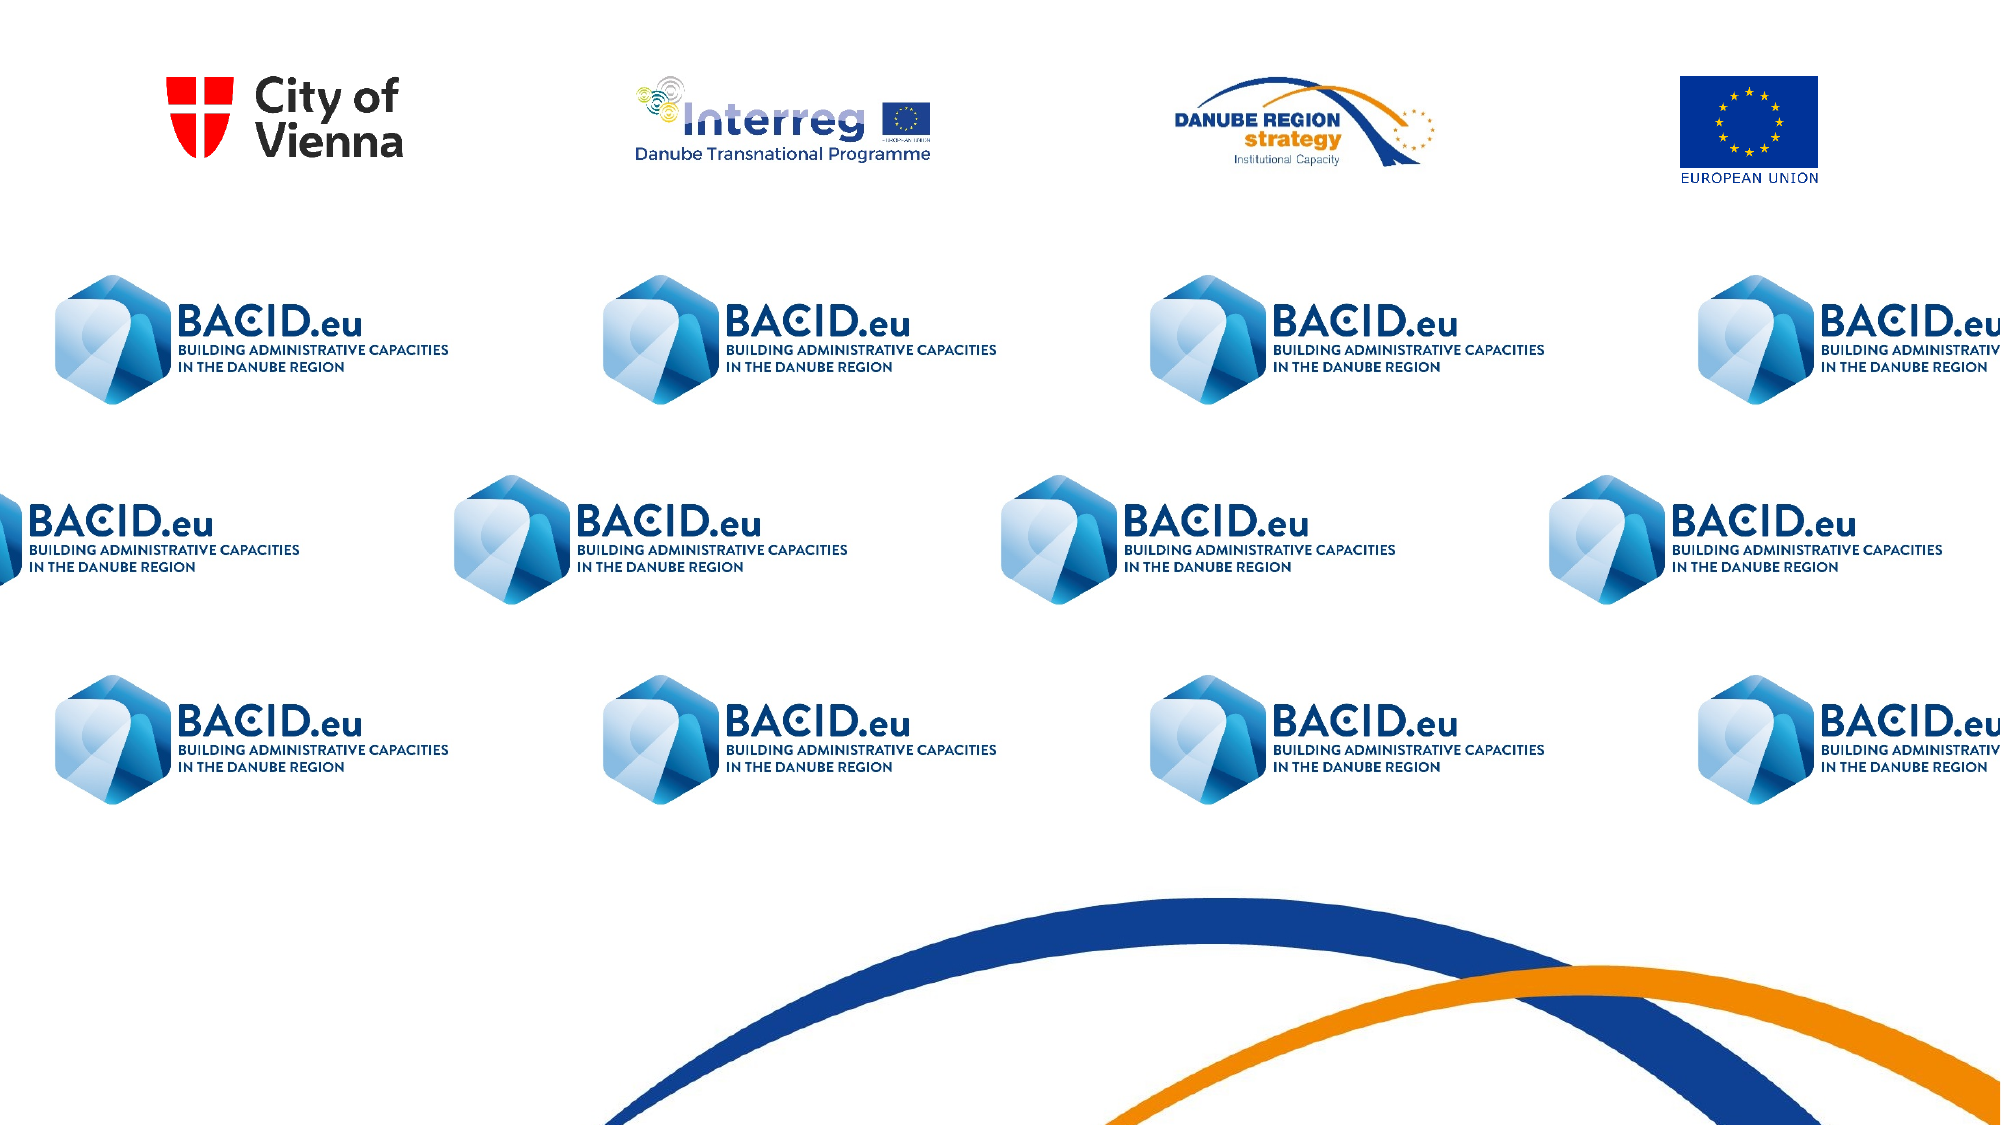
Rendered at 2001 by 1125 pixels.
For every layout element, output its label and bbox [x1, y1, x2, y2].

picture [494, 846, 2001, 1125]
picture [1162, 63, 1448, 180]
text_box [27, 251, 2000, 418]
picture [636, 76, 930, 163]
text_box [27, 651, 2000, 818]
picture [1680, 76, 1818, 183]
text_box [0, 451, 1977, 618]
picture [166, 76, 403, 158]
